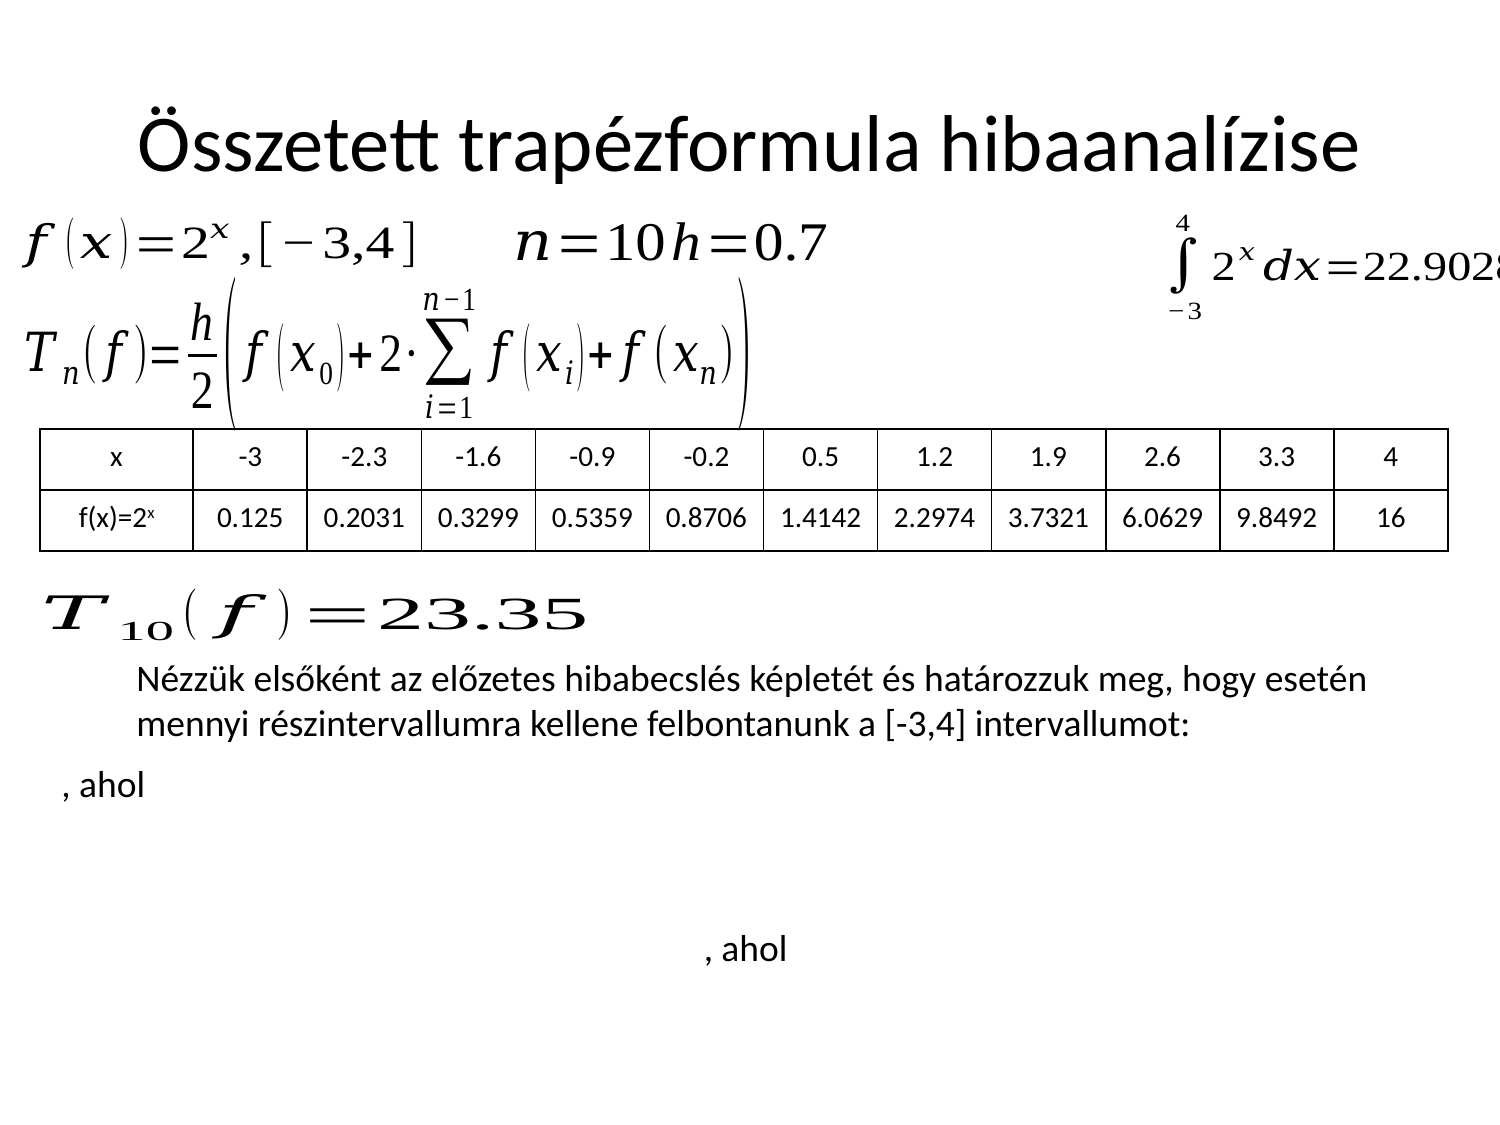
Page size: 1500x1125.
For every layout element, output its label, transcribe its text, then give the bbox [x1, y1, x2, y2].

table_header 1.9 [992, 430, 1105, 489]
table_header -2.3 [308, 430, 421, 489]
table_header 4 [1335, 430, 1447, 489]
table_cell 0.8706 [650, 491, 763, 550]
table_cell 1.4142 [764, 491, 877, 550]
table_header 3.3 [1221, 430, 1333, 489]
table_header -0.2 [650, 430, 763, 489]
table_header x [41, 430, 192, 489]
table_cell 0.5359 [536, 491, 649, 550]
table_header 1.2 [878, 430, 991, 489]
table_cell 9.8492 [1221, 491, 1333, 550]
table_header -1.6 [422, 430, 535, 489]
table_header -0.9 [536, 430, 649, 489]
table_cell 3.7321 [992, 491, 1105, 550]
title Összetett trapézformula hibaanalízise [75, 45, 1425, 233]
table_cell 0.2031 [308, 491, 421, 550]
table_cell 0.125 [194, 491, 306, 550]
table_header -3 [194, 430, 306, 489]
table_cell 16 [1335, 491, 1447, 550]
table_cell 6.0629 [1107, 491, 1219, 550]
table_header 0.5 [764, 430, 877, 489]
table_cell 0.3299 [422, 491, 535, 550]
table_header 2.6 [1107, 430, 1219, 489]
table_cell 2.2974 [878, 491, 991, 550]
table_cell f(x)=2x [41, 491, 192, 550]
